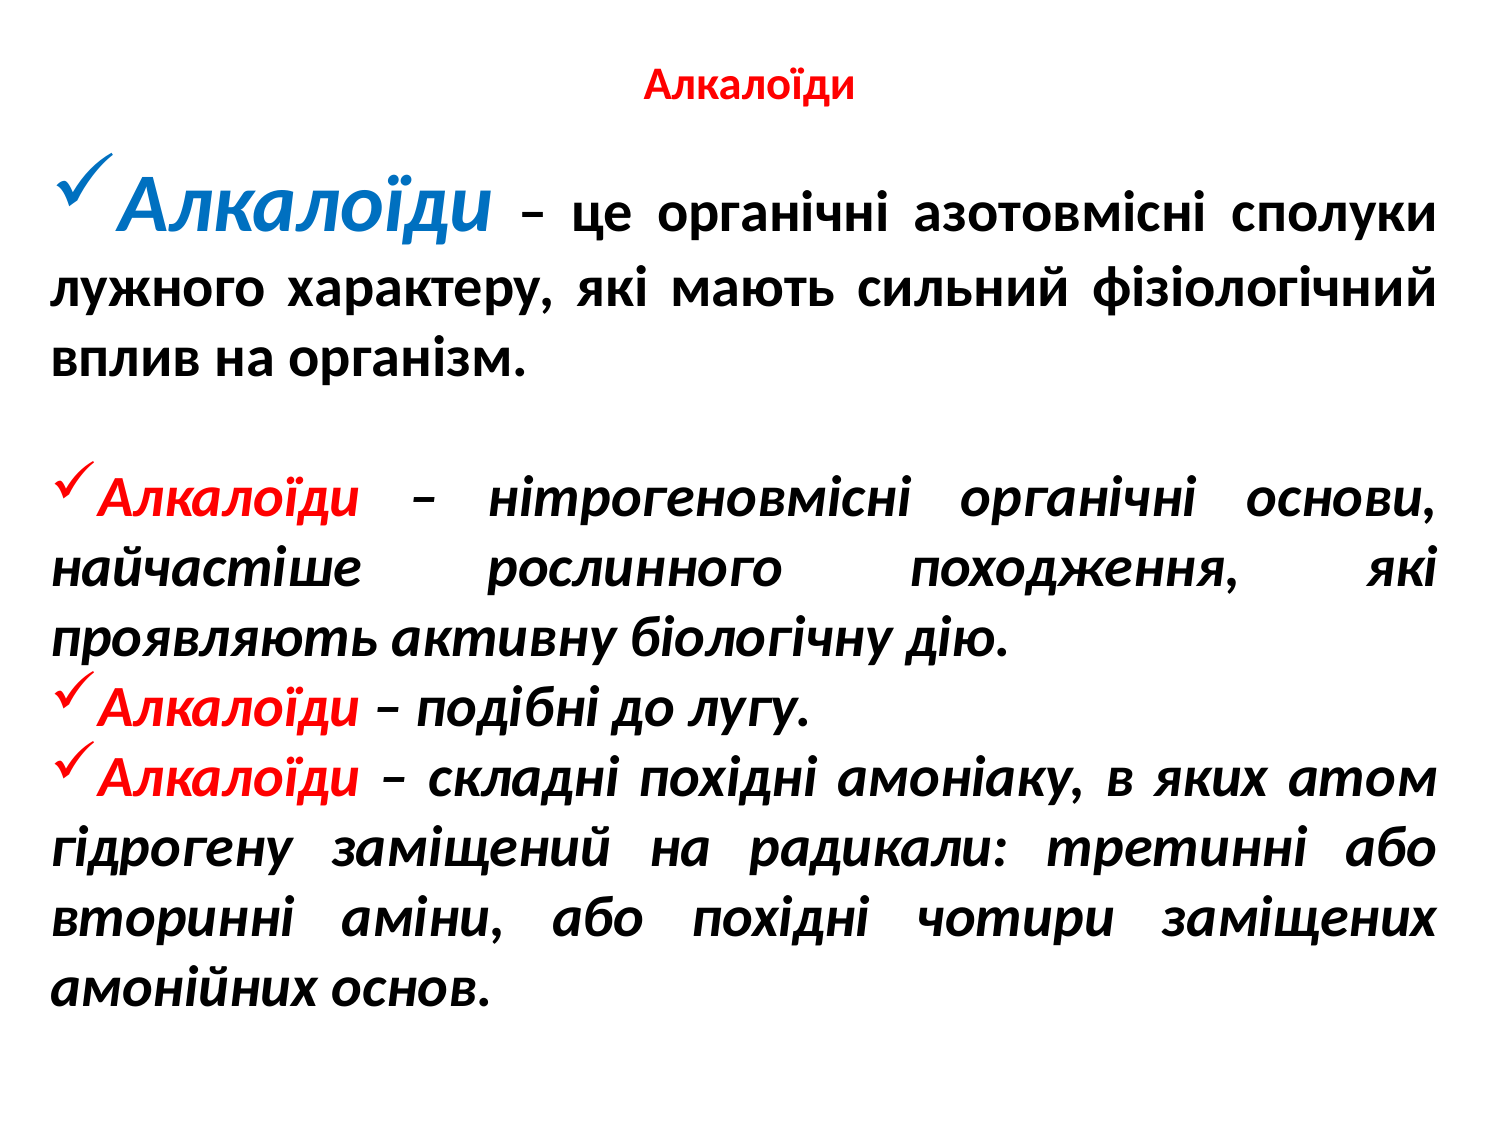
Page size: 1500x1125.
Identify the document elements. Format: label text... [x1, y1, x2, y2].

title Алкалоїди [75, 45, 1425, 118]
text_box Алкалоїди – це органічні азотовмісні сполуки лужного характеру, які мають сильний фізіологічний вплив на організм. Алкалоїди – нітрогеновмісні органічні основи, найчастіше рослинного походження, які проявляють активну біологічну дію. Алкалоїди – подібні до лугу. Алкалоїди – складні похідні амоніаку, в яких атом гідрогену заміщений на радикали: третинні або вторинні аміни, або похідні чотири заміщених амонійних основ. [35, 140, 1454, 1026]
